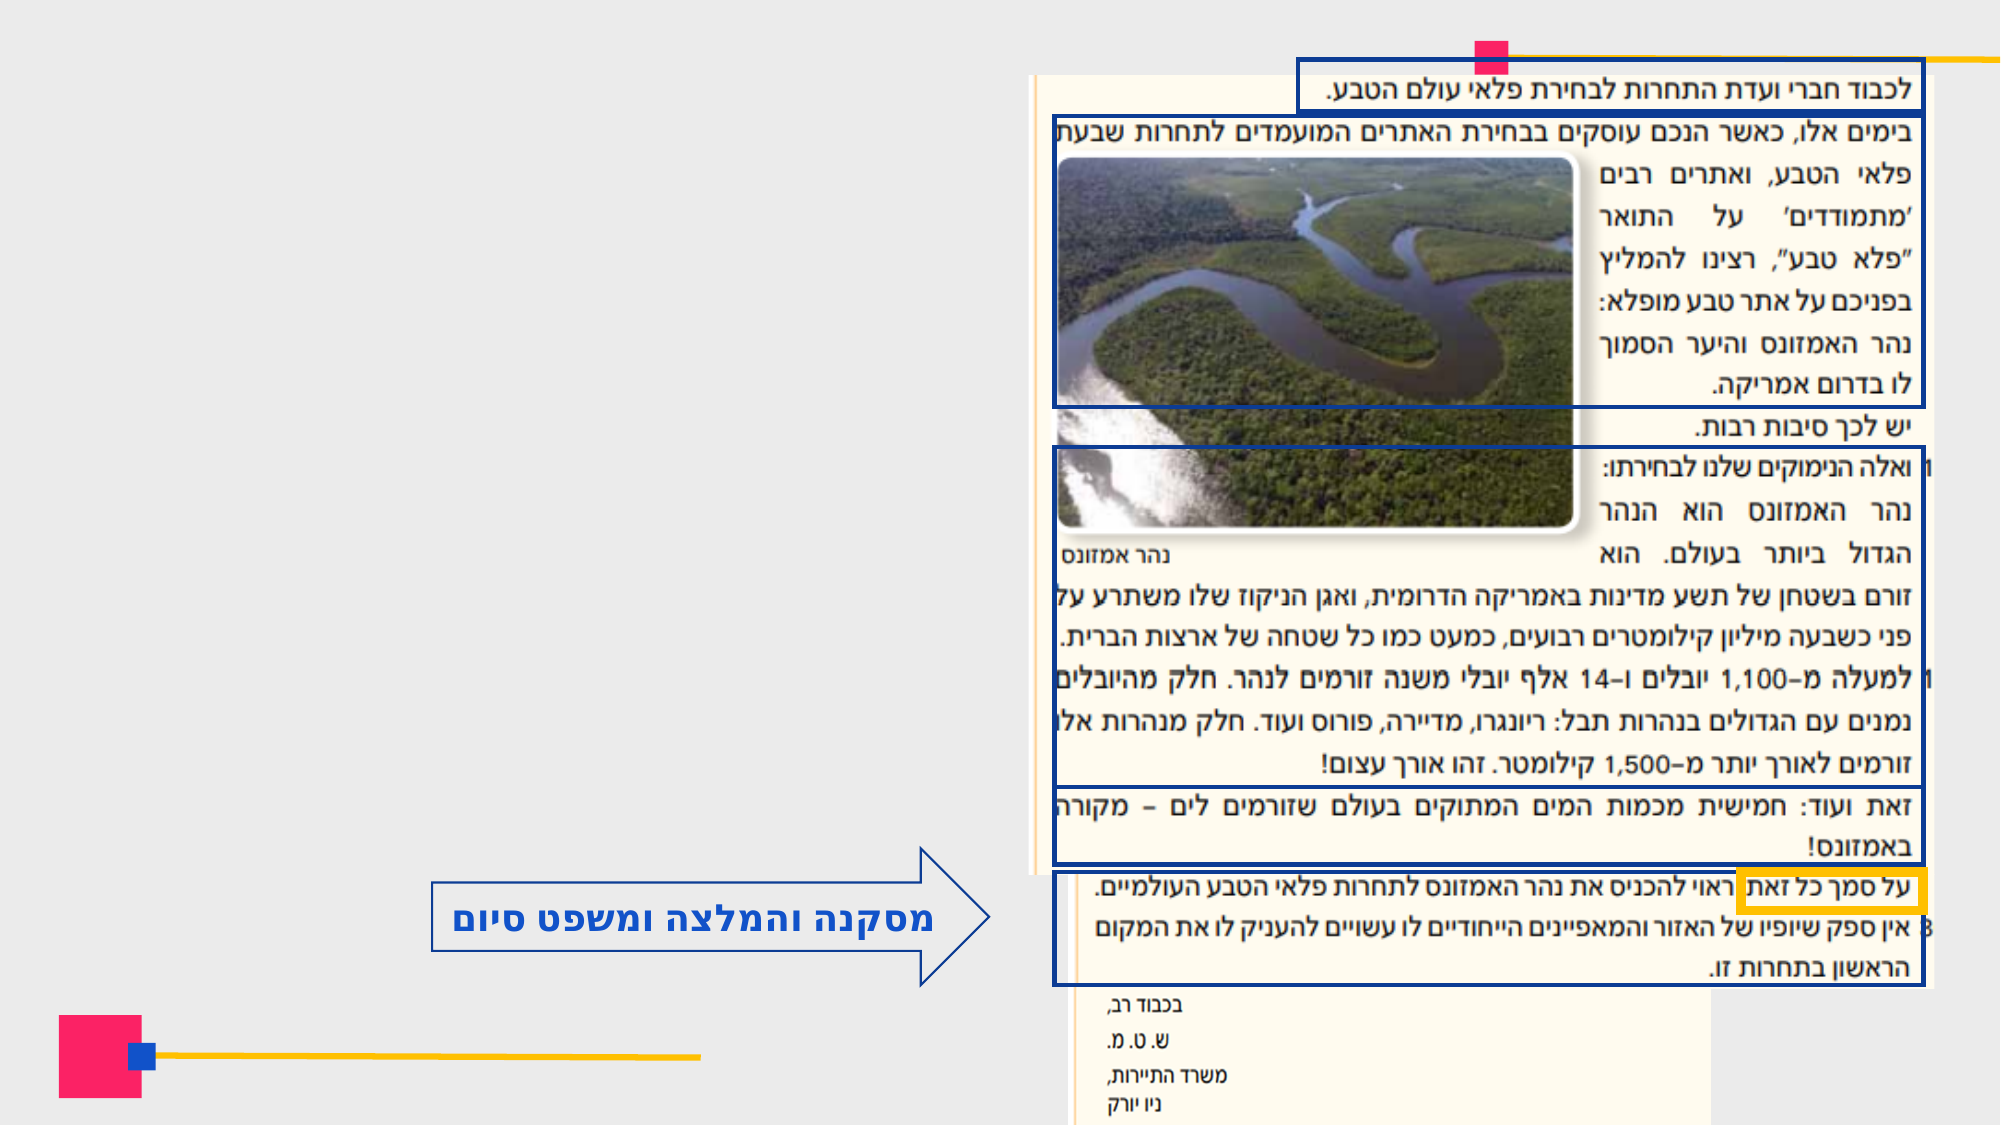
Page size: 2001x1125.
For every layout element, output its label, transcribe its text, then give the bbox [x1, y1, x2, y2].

text_box [1297, 58, 1924, 75]
picture [1028, 75, 1935, 1125]
text_box [1054, 875, 1067, 986]
text_box מסקנה והמלצה ומשפט סיום [431, 845, 991, 988]
